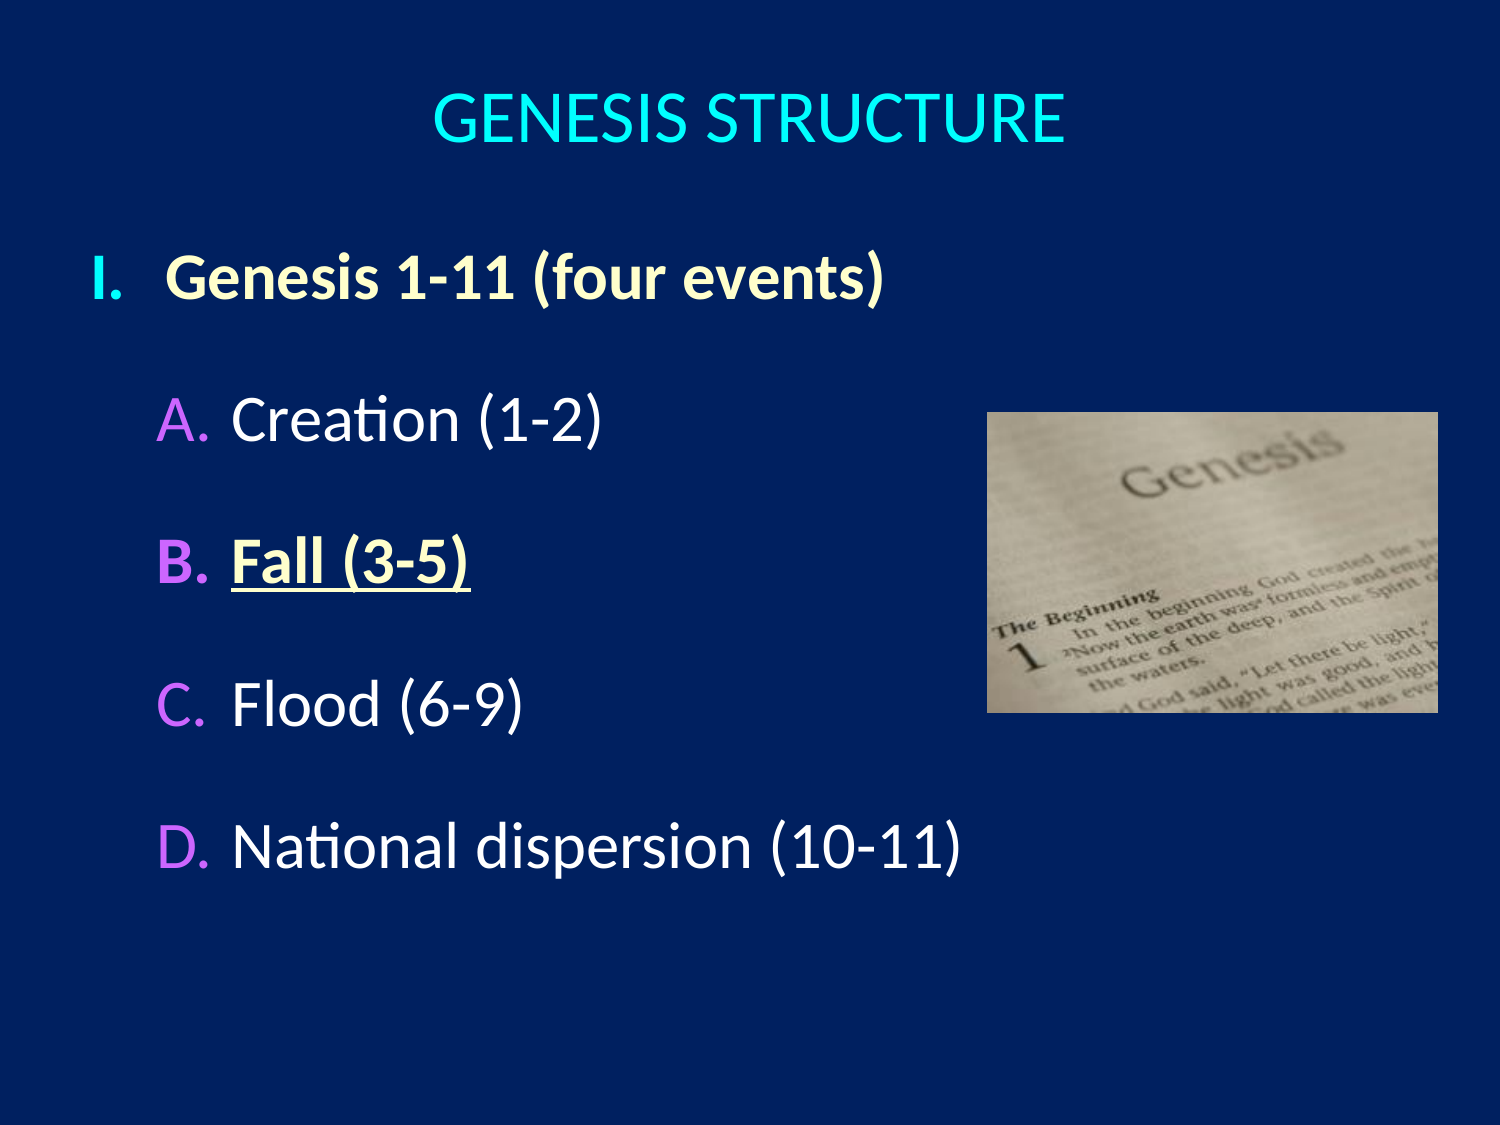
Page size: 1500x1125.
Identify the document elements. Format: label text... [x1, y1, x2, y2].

list Genesis 1-11 (four events) Creation (1-2) Fall (3-5) Flood (6-9) National dispersion (10-11) [74, 224, 1238, 901]
picture [986, 412, 1438, 713]
title GENESIS STRUCTURE [393, 37, 1107, 188]
